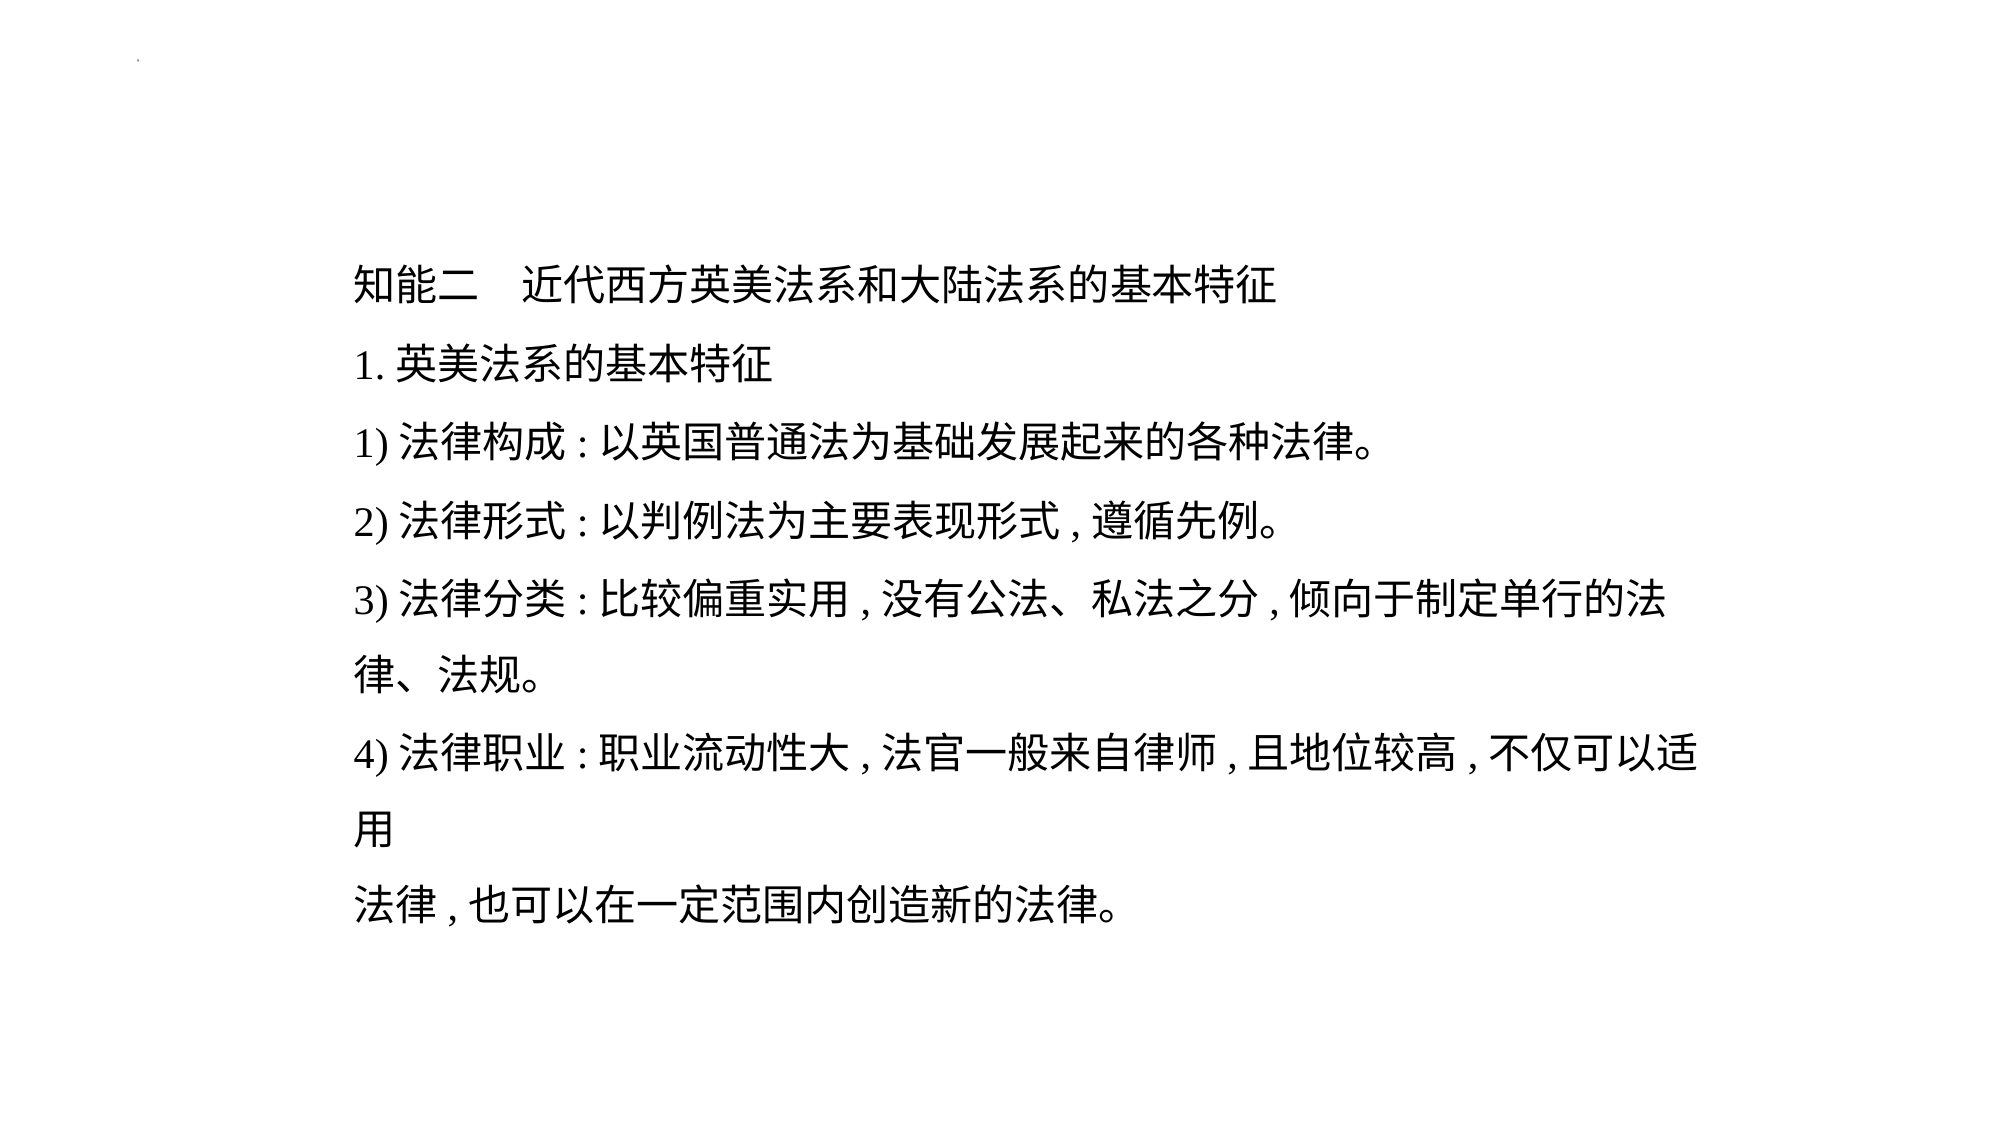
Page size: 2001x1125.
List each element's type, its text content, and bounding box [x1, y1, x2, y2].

text_box 知能二 近代西方英美法系和大陆法系的基本特征 1.英美法系的基本特征 1)法律构成:以英国普通法为基础发展起来的各种法律。 2)法律形式:以判例法为主要表现形式,遵循先例。 3)法律分类:比较偏重实用,没有公法、私法之分,倾向于制定单行的法 律、法规。 4)法律职业:职业流动性大,法官一般来自律师,且地位较高,不仅可以适用 法律,也可以在一定范围内创造新的法律。 [353, 233, 1722, 929]
